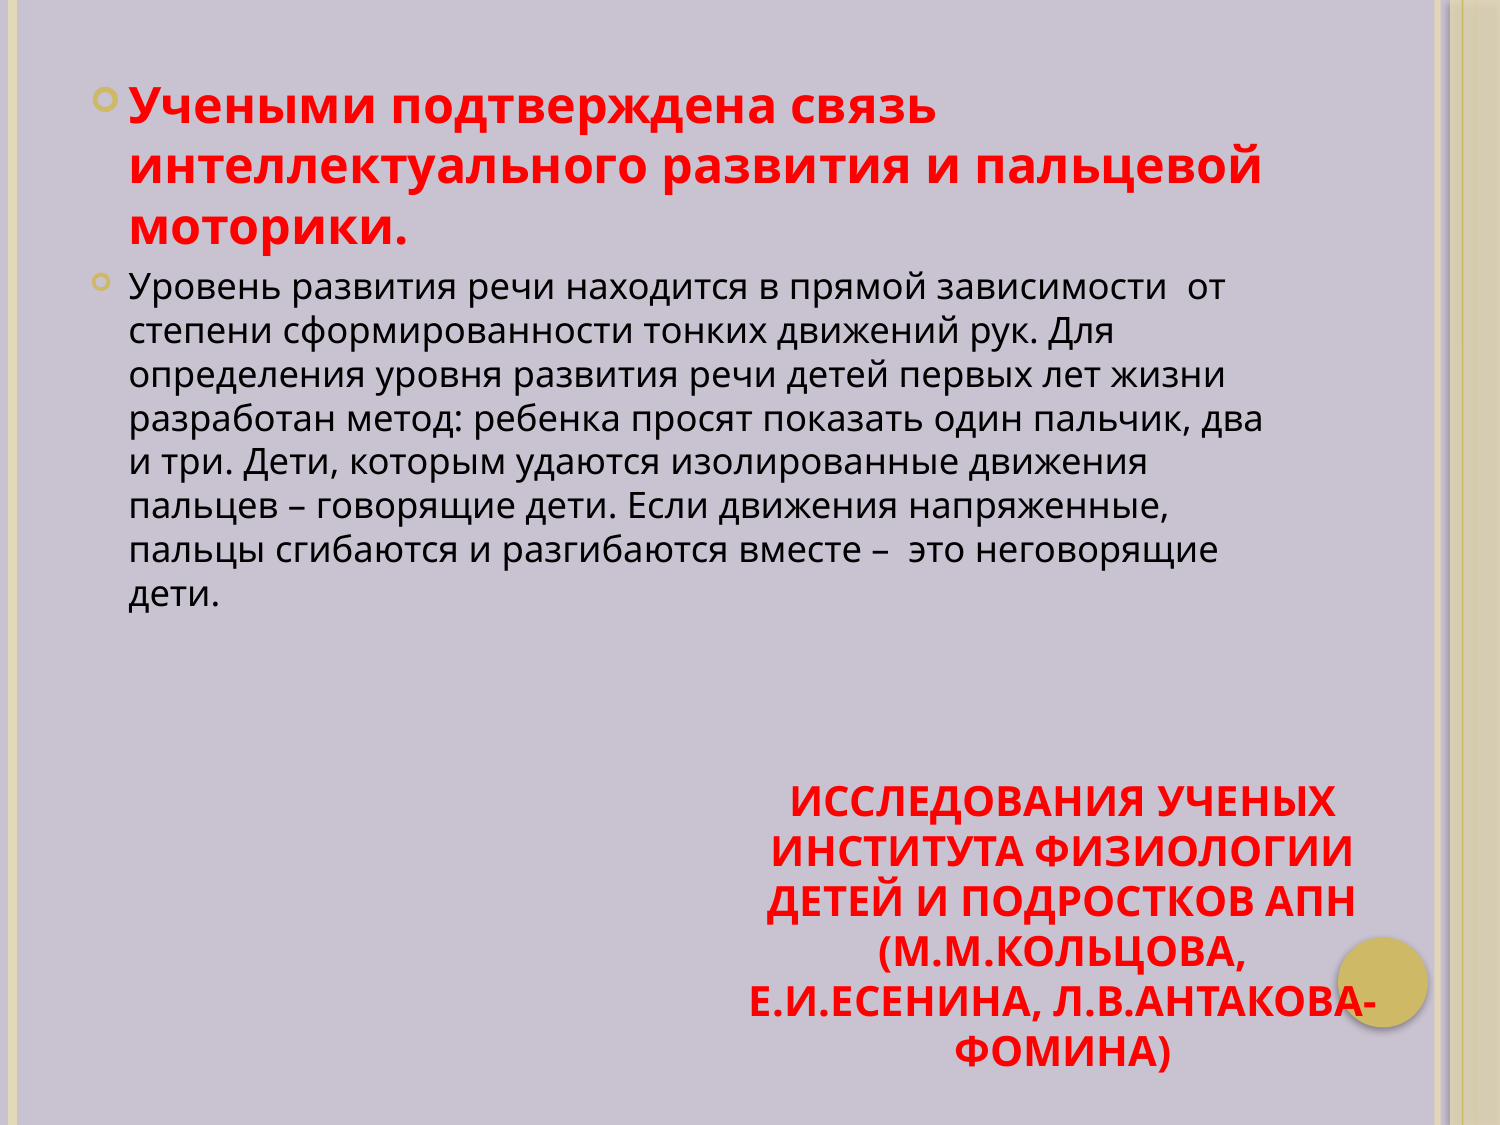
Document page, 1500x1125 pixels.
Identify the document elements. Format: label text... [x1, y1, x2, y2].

title Исследования ученых Института физиологии детей и подростков АПН (М.М.Кольцова, Е.И.Есенина, Л.В.Антакова-Фомина) [726, 727, 1400, 1083]
list Учеными подтверждена связь интеллектуального развития и пальцевой моторики. Уровень развития речи находится в прямой зависимости от степени сформированности тонких движений рук. Для определения уровня развития речи детей первых лет жизни разработан метод: ребенка просят показать один пальчик, два и три. Дети, которым удаются изолированные движения пальцев – говорящие дети. Если движения напряженные, пальцы сгибаются и разгибаются вместе – это неговорящие дети. [75, 66, 1300, 622]
